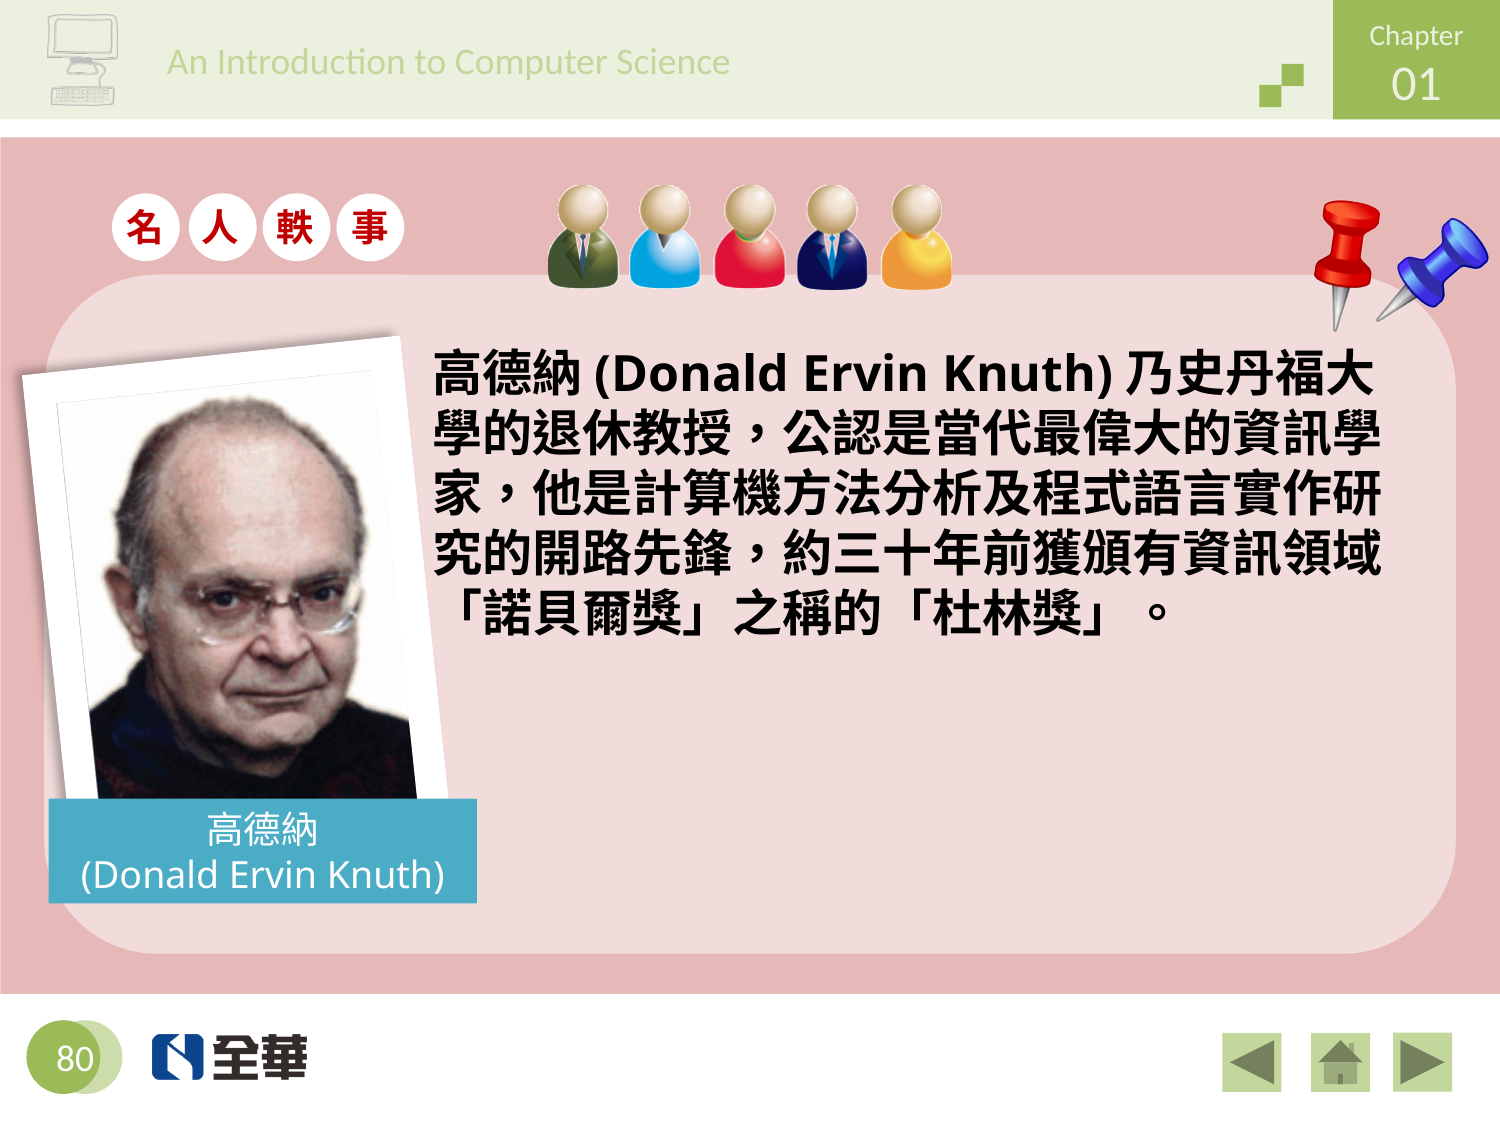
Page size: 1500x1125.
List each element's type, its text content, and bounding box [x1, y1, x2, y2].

picture [152, 1034, 307, 1080]
picture [47, 14, 118, 106]
picture [1307, 198, 1493, 351]
text_box 高德納 (Donald Ervin Knuth) [48, 798, 477, 904]
picture [58, 371, 416, 822]
picture [548, 185, 952, 290]
list 高德納(Donald Ervin Knuth)乃史丹福大學的退休教授，公認是當代最偉大的資訊學家，他是計算機方法分析及程式語言實作研究的開路先鋒，約三十年前獲頒有資訊領域「諾貝爾獎」之稱的「杜林獎」。 [417, 333, 1417, 954]
